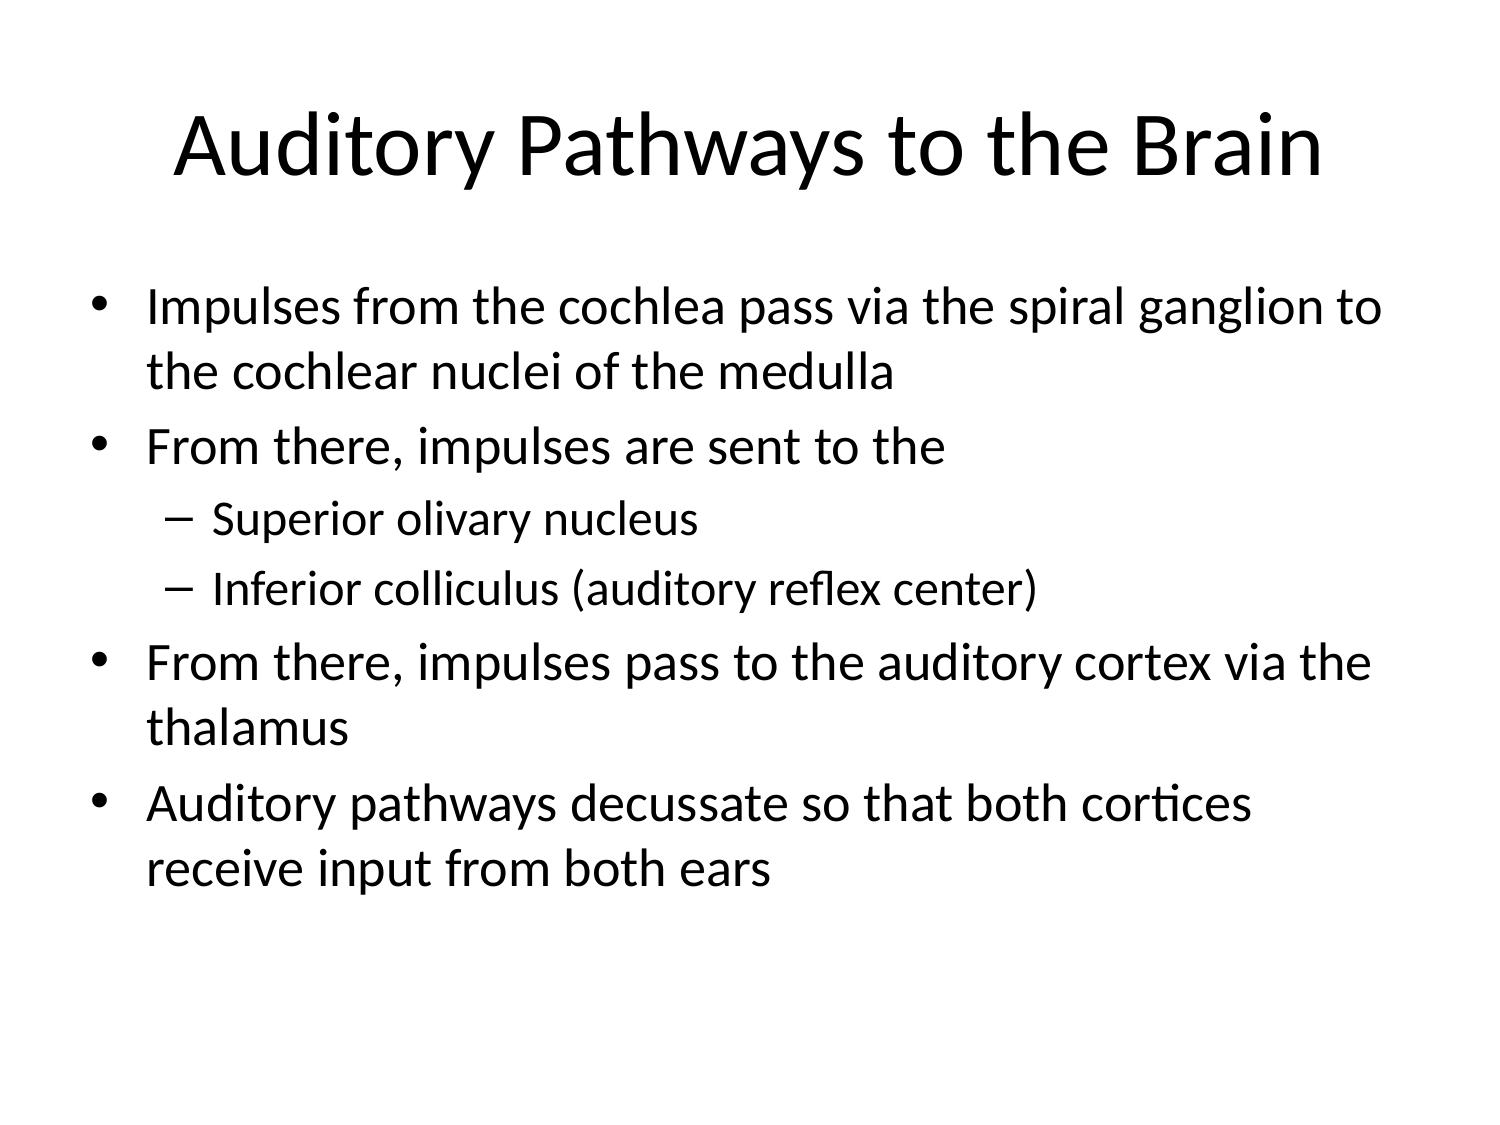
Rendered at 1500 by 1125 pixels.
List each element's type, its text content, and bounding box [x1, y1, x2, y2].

title Auditory Pathways to the Brain [75, 45, 1425, 233]
list Impulses from the cochlea pass via the spiral ganglion to the cochlear nuclei of the medulla From there, impulses are sent to the Superior olivary nucleus Inferior colliculus (auditory reflex center) From there, impulses pass to the auditory cortex via the thalamus Auditory pathways decussate so that both cortices receive input from both ears [75, 262, 1425, 1005]
